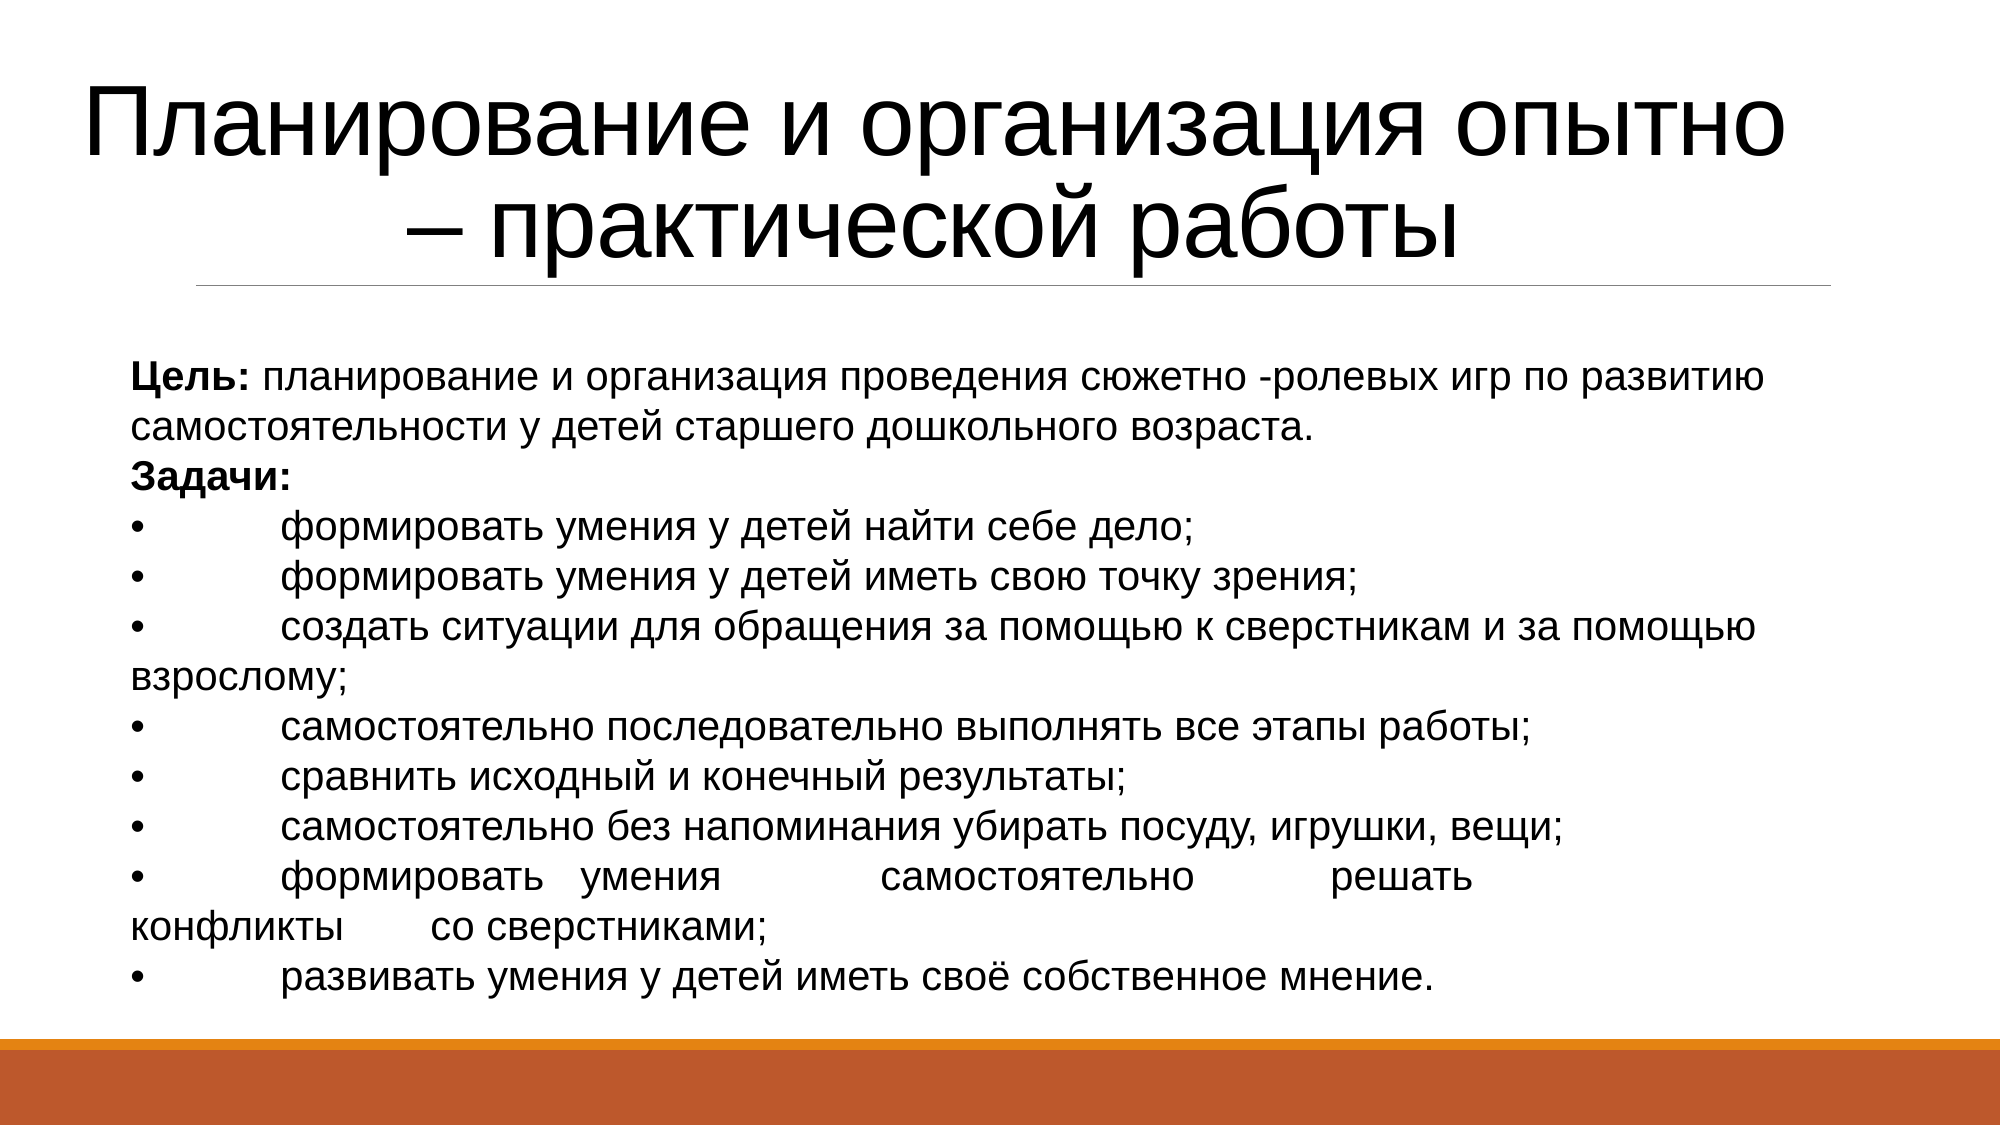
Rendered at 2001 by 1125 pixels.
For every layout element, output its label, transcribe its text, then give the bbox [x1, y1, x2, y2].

title Планирование и организация опытно – практической работы [39, 47, 1830, 285]
text_box Цель: планирование и организация проведения сюжетно -ролевых игр по развитию самостоятельности у детей старшего дошкольного возраста. Задачи: • формировать умения у детей найти себе дело; • формировать умения у детей иметь свою точку зрения; • создать ситуации для обращения за помощью к сверстникам и за помощью взрослому; • самостоятельно последовательно выполнять все этапы работы; • сравнить исходный и конечный результаты; • самостоятельно без напоминания убирать посуду, игрушки, вещи; • формировать умения самостоятельно решать конфликты со сверстниками; • развивать умения у детей иметь своё собственное мнение. [115, 341, 1855, 1007]
